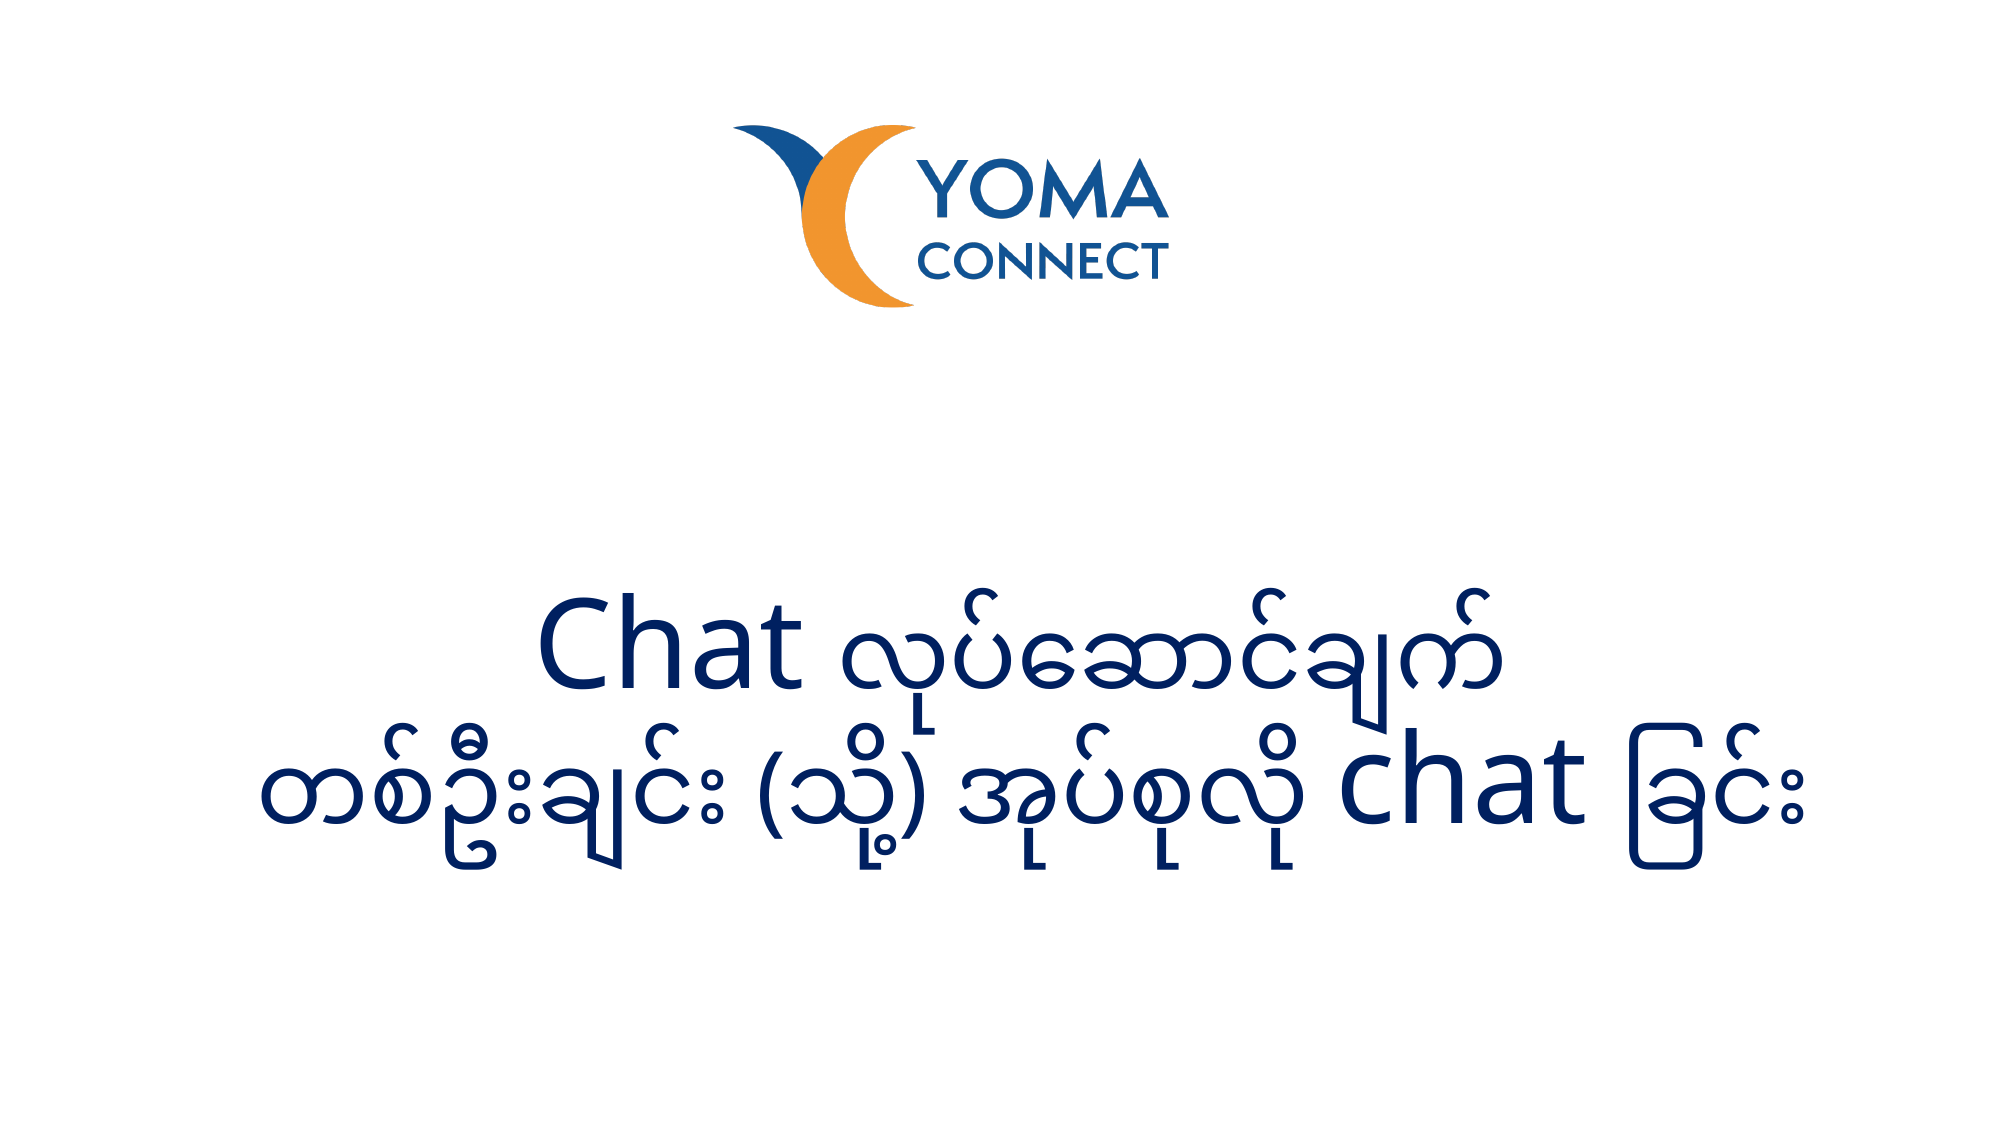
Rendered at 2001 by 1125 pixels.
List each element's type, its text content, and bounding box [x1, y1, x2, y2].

title Chat လုပ်ဆောင်ချက် တစ်ဦးချင်း (သို့) အုပ်စုလို chat ခြင်း [212, 431, 1855, 1008]
picture [683, 79, 1219, 354]
